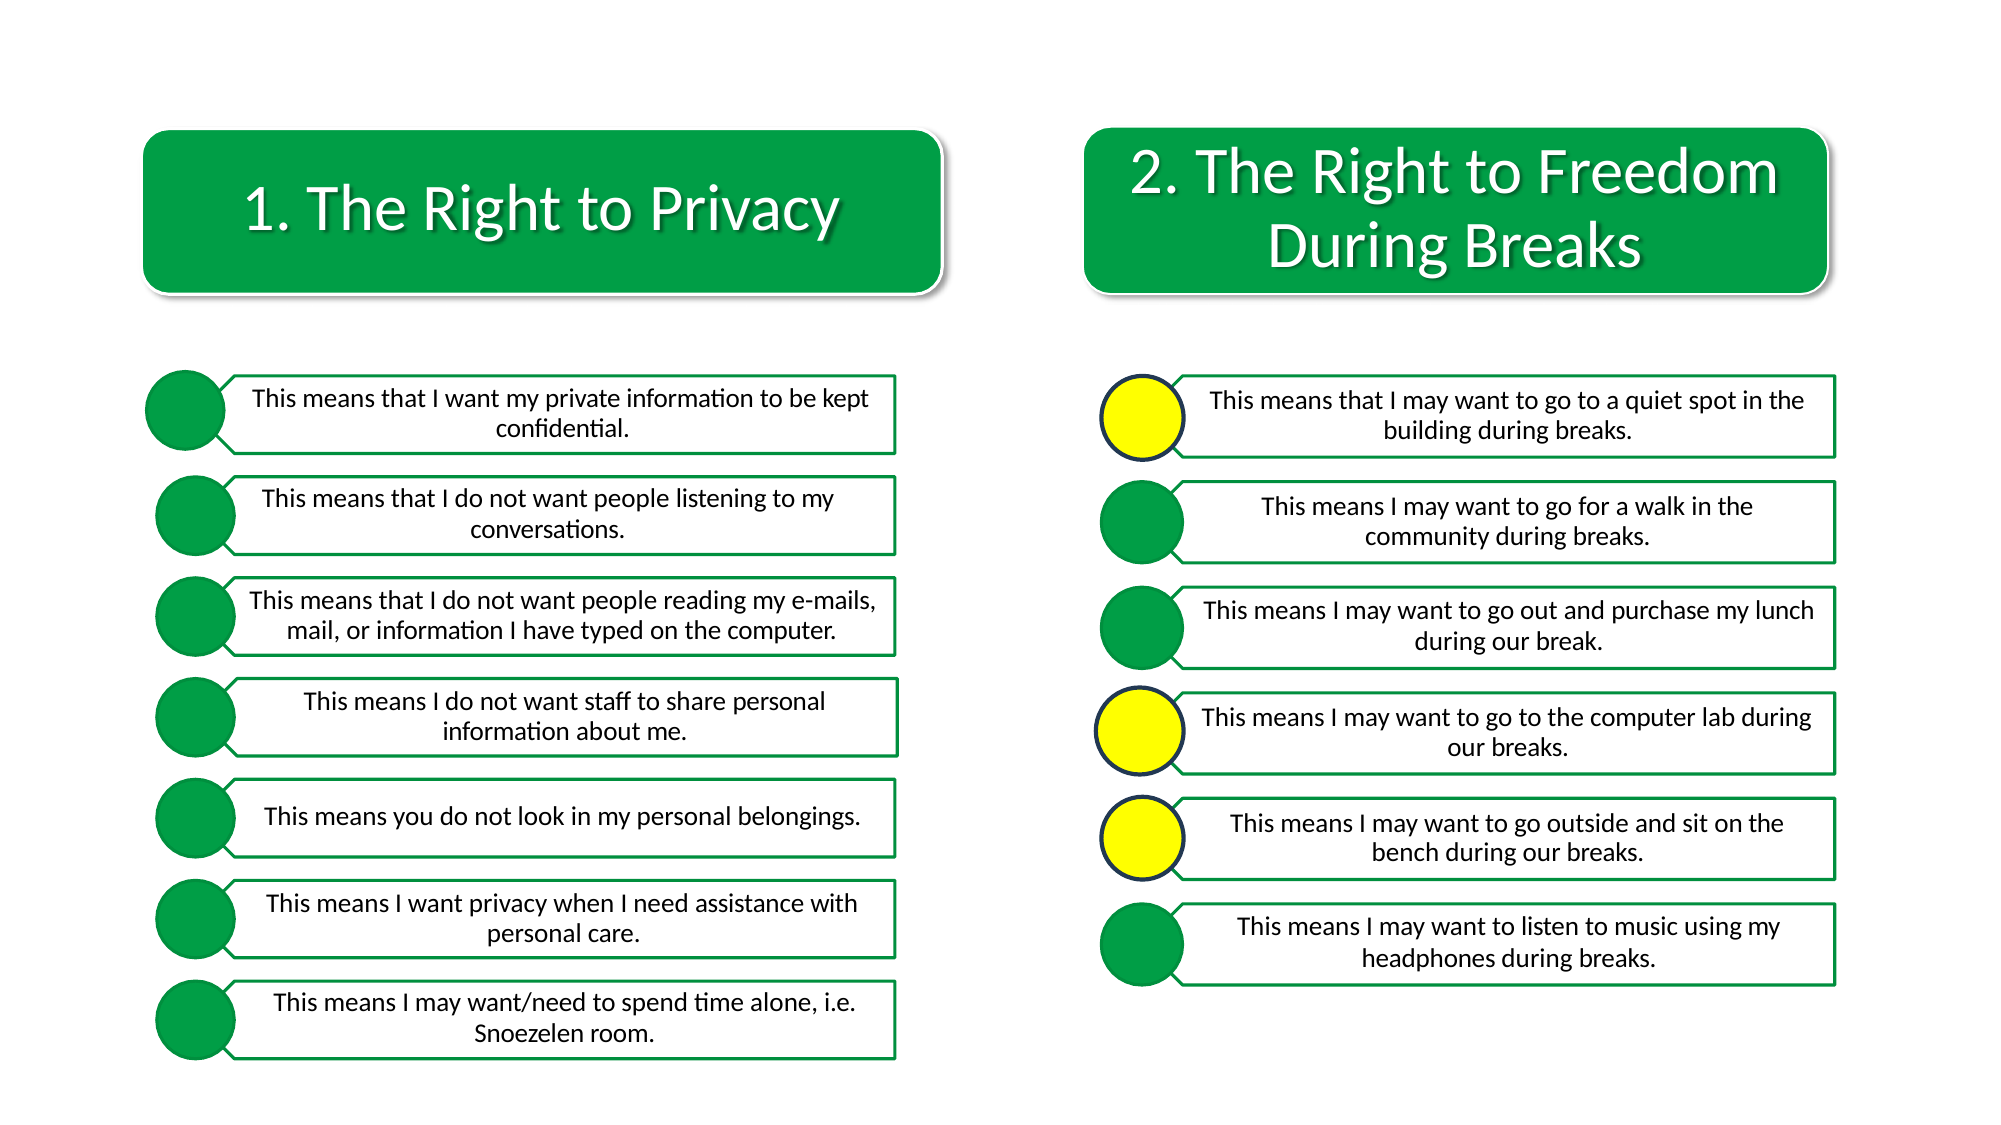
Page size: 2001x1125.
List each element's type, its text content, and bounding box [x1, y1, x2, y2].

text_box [155, 878, 237, 960]
text_box [1186, 692, 1835, 775]
text_box This means I may want/need to spend time alone, i.e. Snoezelen room. [268, 983, 862, 1048]
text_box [136, 125, 955, 309]
text_box [1186, 481, 1835, 563]
text_box This means I may want to go outside and sit on the bench during our breaks. [1228, 802, 1790, 868]
text_box [239, 577, 895, 656]
text_box This means I may want to listen to music using my headphones during breaks. [1233, 908, 1785, 973]
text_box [1099, 691, 1185, 776]
text_box This means I may want to go for a walk in the community during breaks. [1259, 485, 1758, 551]
text_box This means that I want my private information to be kept confidential. [250, 378, 879, 444]
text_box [1099, 585, 1185, 671]
text_box This means that I do not want people reading my e-mails, mail, or information I have typed on the computer. [247, 580, 882, 645]
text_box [1080, 101, 1917, 345]
text_box [239, 678, 898, 757]
text_box [239, 779, 895, 858]
text_box [1186, 903, 1835, 986]
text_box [144, 369, 226, 452]
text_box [1099, 374, 1185, 460]
text_box This means I do not want staff to share personal information about me. [301, 681, 833, 746]
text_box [1099, 796, 1185, 882]
text_box [1187, 587, 1835, 669]
text_box This means that I do not want people listening to my conversations. [257, 479, 839, 544]
text_box [1121, 685, 1158, 689]
text_box [239, 880, 895, 958]
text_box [155, 475, 237, 557]
text_box [230, 375, 895, 454]
text_box [239, 476, 895, 555]
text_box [155, 676, 237, 758]
text_box This means I want privacy when I need assistance with personal care. [264, 882, 865, 948]
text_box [1099, 479, 1185, 565]
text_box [155, 979, 237, 1061]
text_box [1186, 798, 1835, 880]
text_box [155, 576, 237, 658]
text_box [1099, 902, 1185, 987]
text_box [155, 777, 237, 859]
text_box This means I may want to go to the computer lab during our breaks. [1199, 697, 1818, 762]
text_box [1186, 375, 1835, 458]
text_box This means you do not look in my personal belongings. [262, 796, 867, 832]
text_box [239, 981, 895, 1059]
text_box This means I may want to go out and purchase my lunch during our break. [1198, 591, 1820, 656]
text_box This means that I may want to go to a quiet spot in the building during breaks. [1207, 380, 1811, 445]
